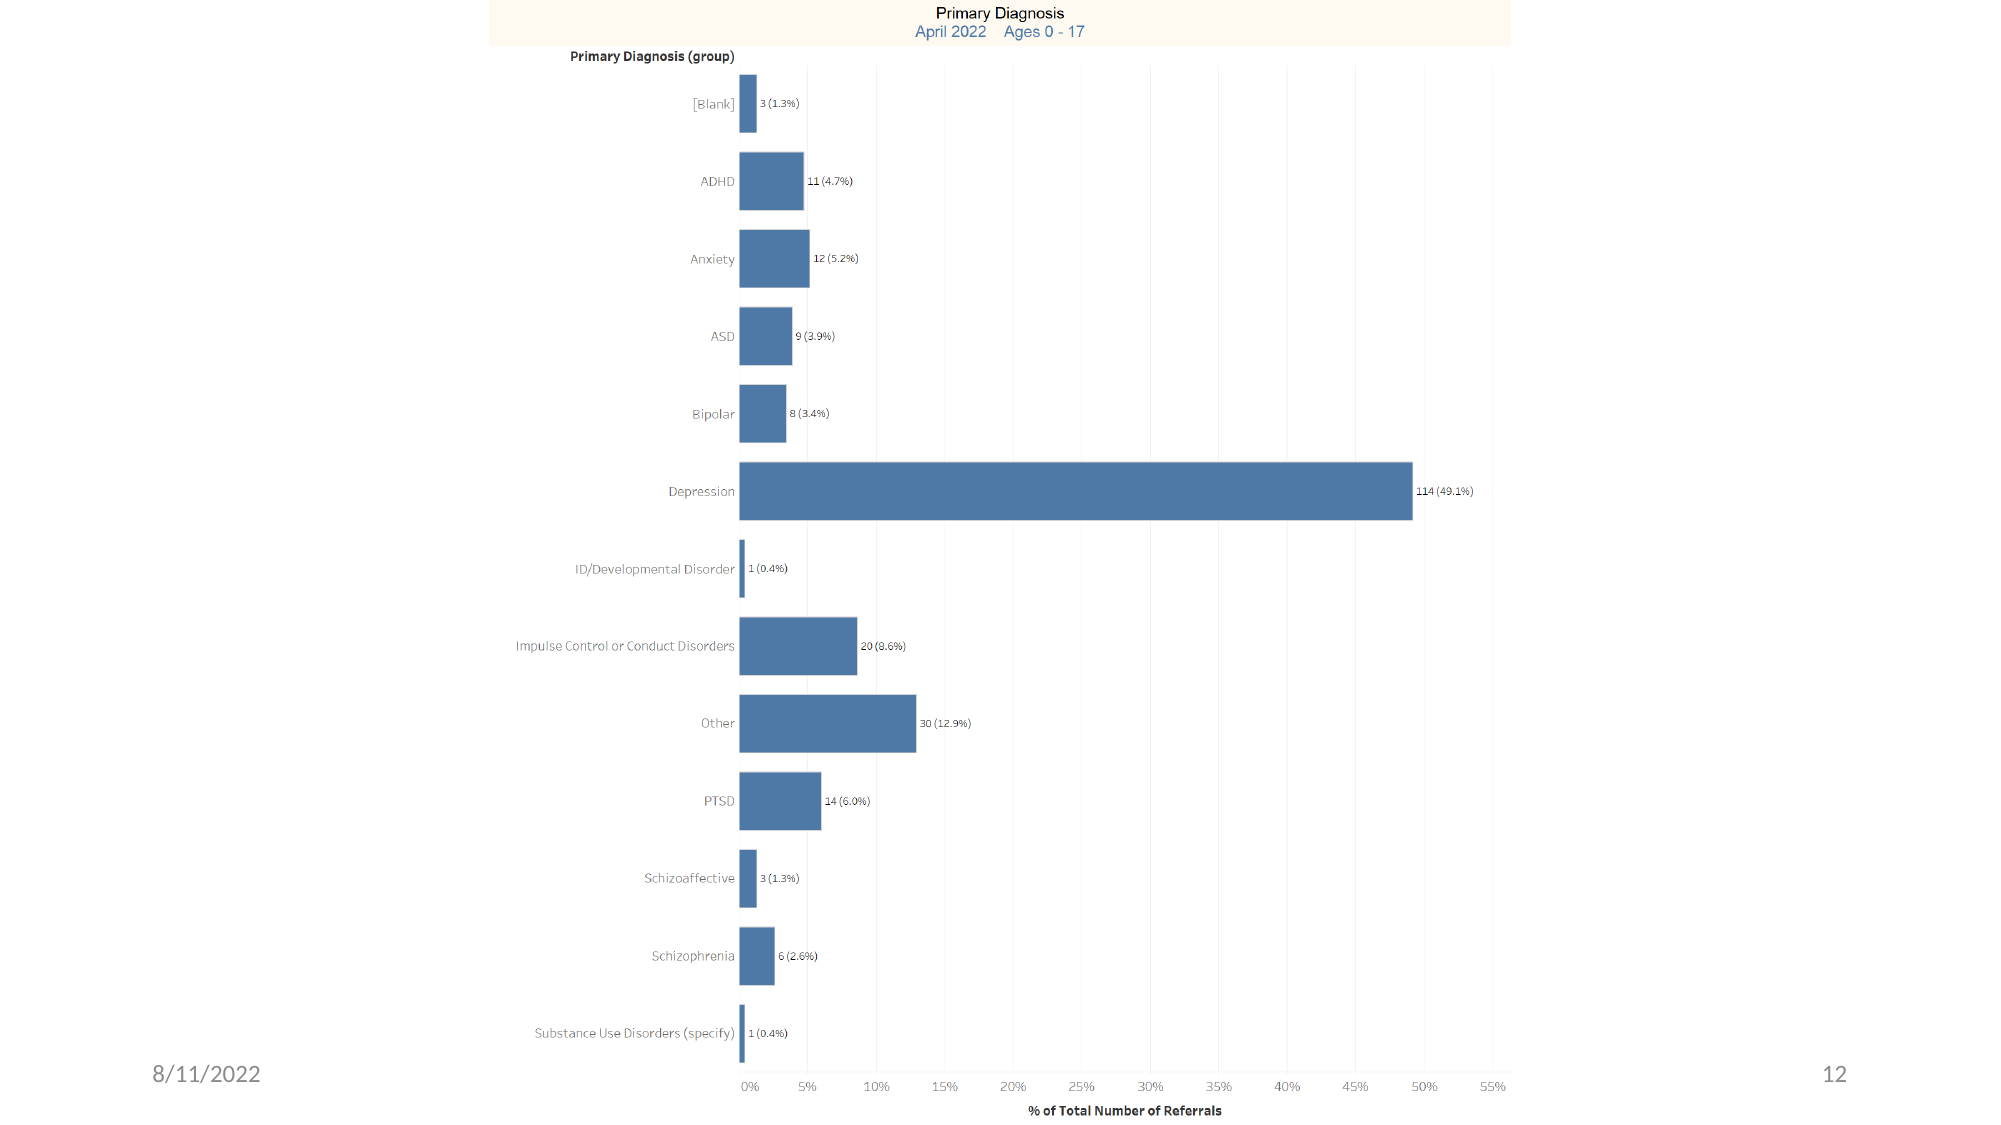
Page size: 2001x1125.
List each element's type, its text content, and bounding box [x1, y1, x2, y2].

slide_number 12 [1511, 1042, 1863, 1103]
picture [489, 0, 1511, 1125]
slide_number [137, 1042, 489, 1103]
